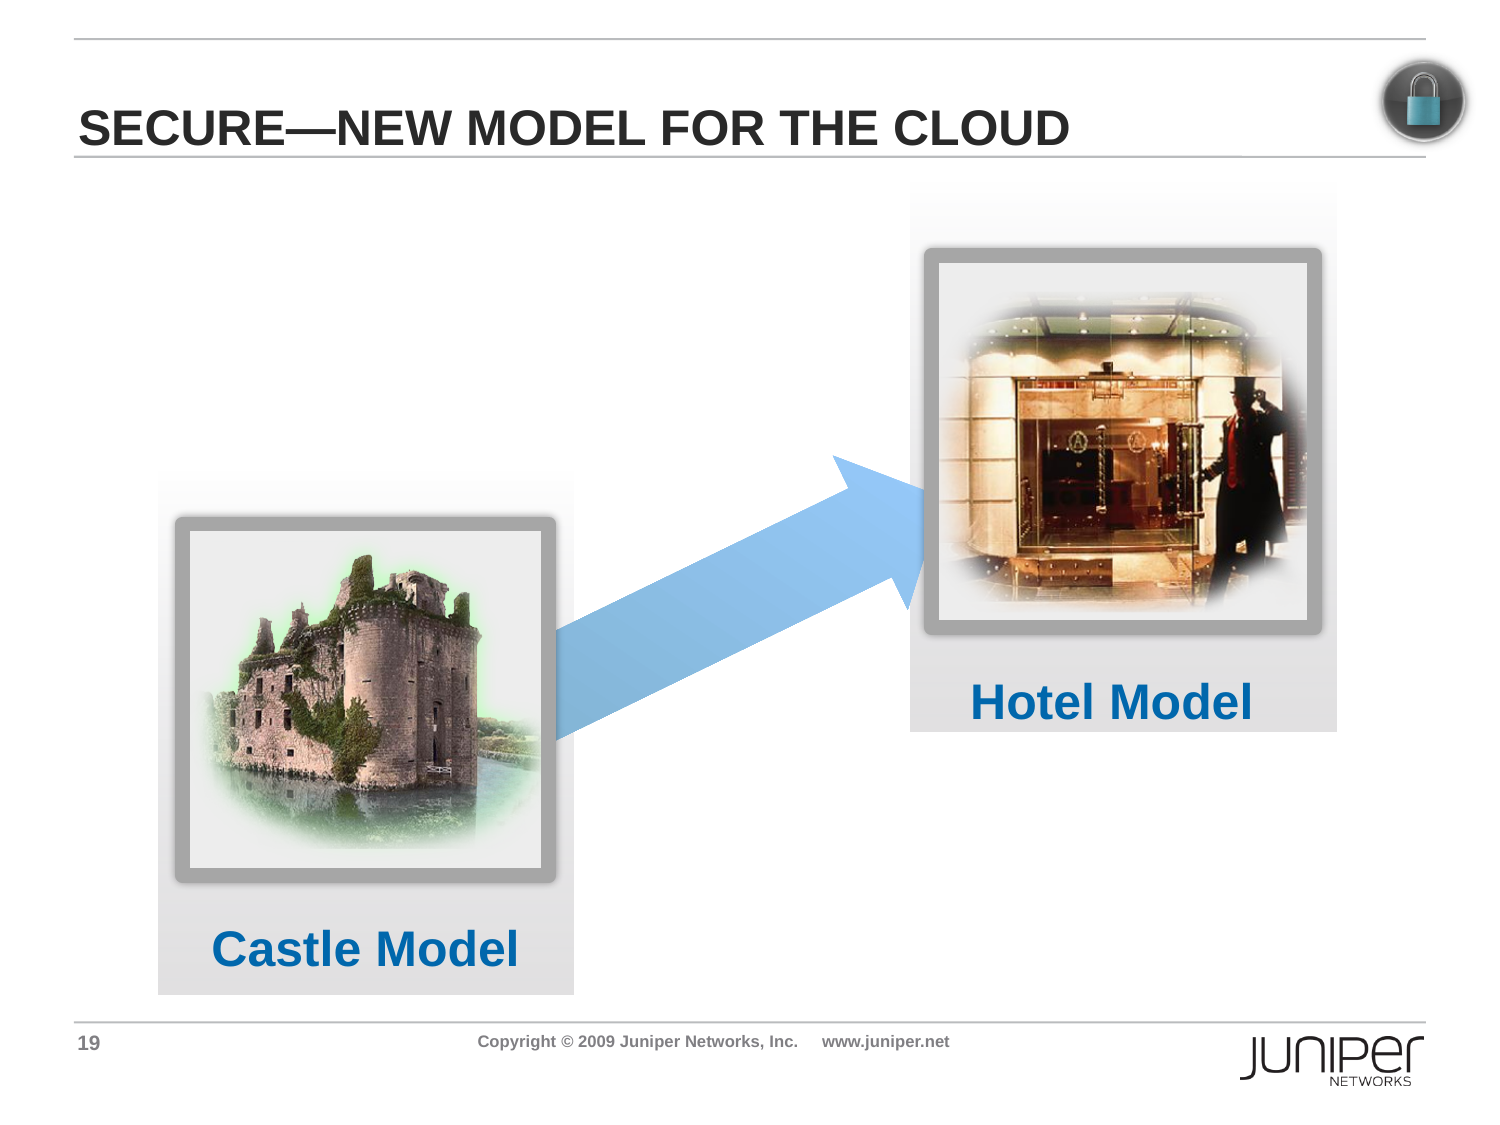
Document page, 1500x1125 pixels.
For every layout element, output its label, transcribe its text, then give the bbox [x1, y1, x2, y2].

text_box Hotel Model [953, 662, 1270, 738]
text_box [156, 468, 575, 997]
text_box Castle Model [180, 908, 552, 984]
picture [938, 262, 1308, 621]
text_box [562, 455, 919, 738]
picture [1240, 1036, 1424, 1086]
picture [189, 530, 542, 869]
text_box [1370, 50, 1477, 153]
title Secure—new model for the cloud [77, 41, 1427, 164]
text_box [908, 179, 1339, 734]
